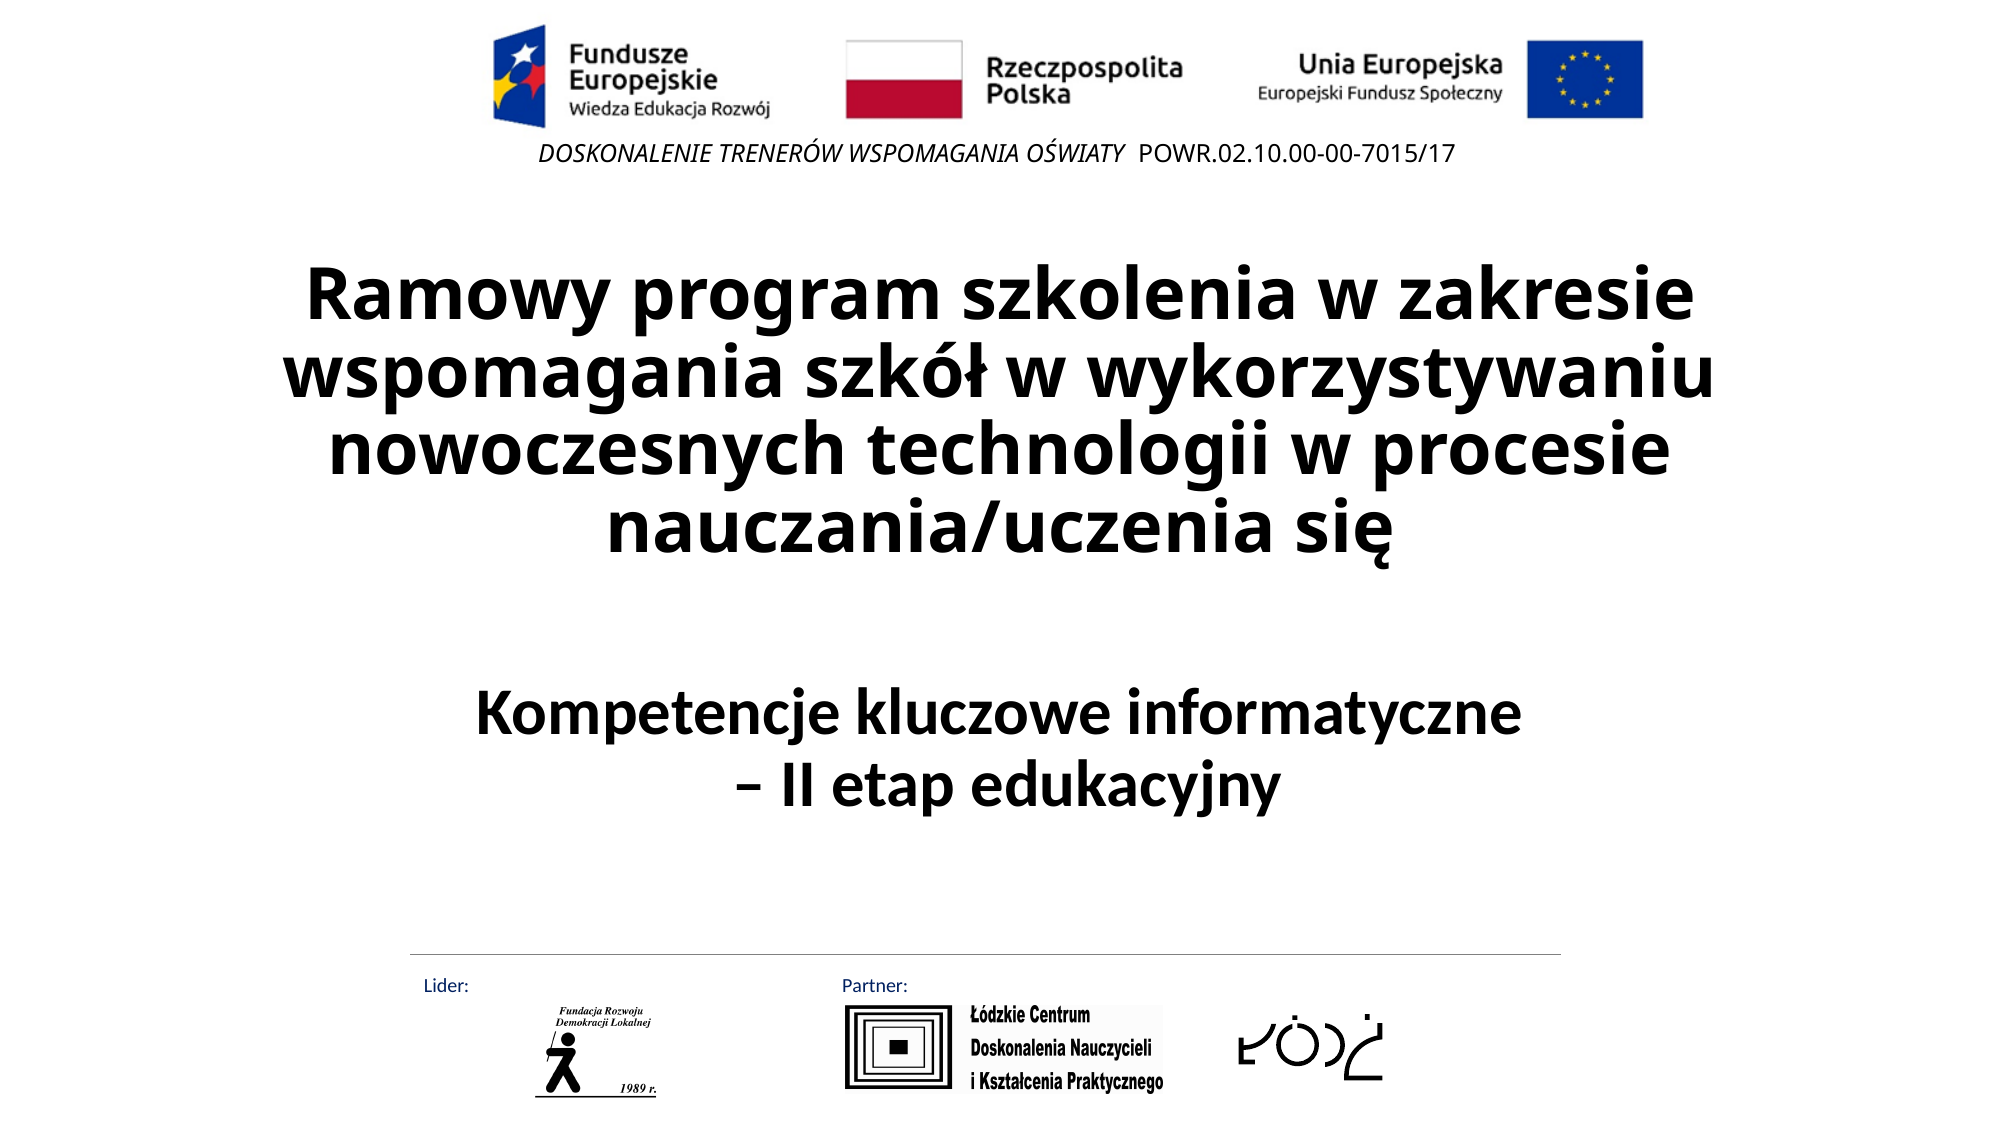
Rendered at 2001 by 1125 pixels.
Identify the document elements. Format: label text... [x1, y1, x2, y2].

picture [1378, 146, 1386, 154]
picture [558, 146, 569, 154]
picture [793, 146, 800, 153]
picture [1220, 146, 1228, 154]
picture [1157, 146, 1169, 154]
picture [1291, 146, 1299, 154]
picture [1305, 146, 1313, 154]
picture [1342, 146, 1350, 154]
picture [887, 146, 894, 153]
picture [1029, 146, 1040, 154]
picture [543, 146, 552, 154]
picture [806, 146, 817, 154]
picture [735, 146, 742, 153]
picture [1270, 146, 1278, 154]
picture [468, 0, 1669, 154]
picture [603, 146, 614, 154]
subtitle Kompetencje kluczowe informatyczne – II etap edukacyjny [249, 669, 1750, 941]
picture [1200, 146, 1206, 153]
picture [1327, 146, 1335, 154]
text_box Ramowy program szkolenia w zakresie wspomagania szkół w wykorzystywaniu nowoczesnych technologii w procesie nauczania/uczenia się [249, 184, 1750, 576]
picture [900, 146, 911, 154]
picture [1106, 145, 1116, 154]
picture [1143, 146, 1150, 153]
